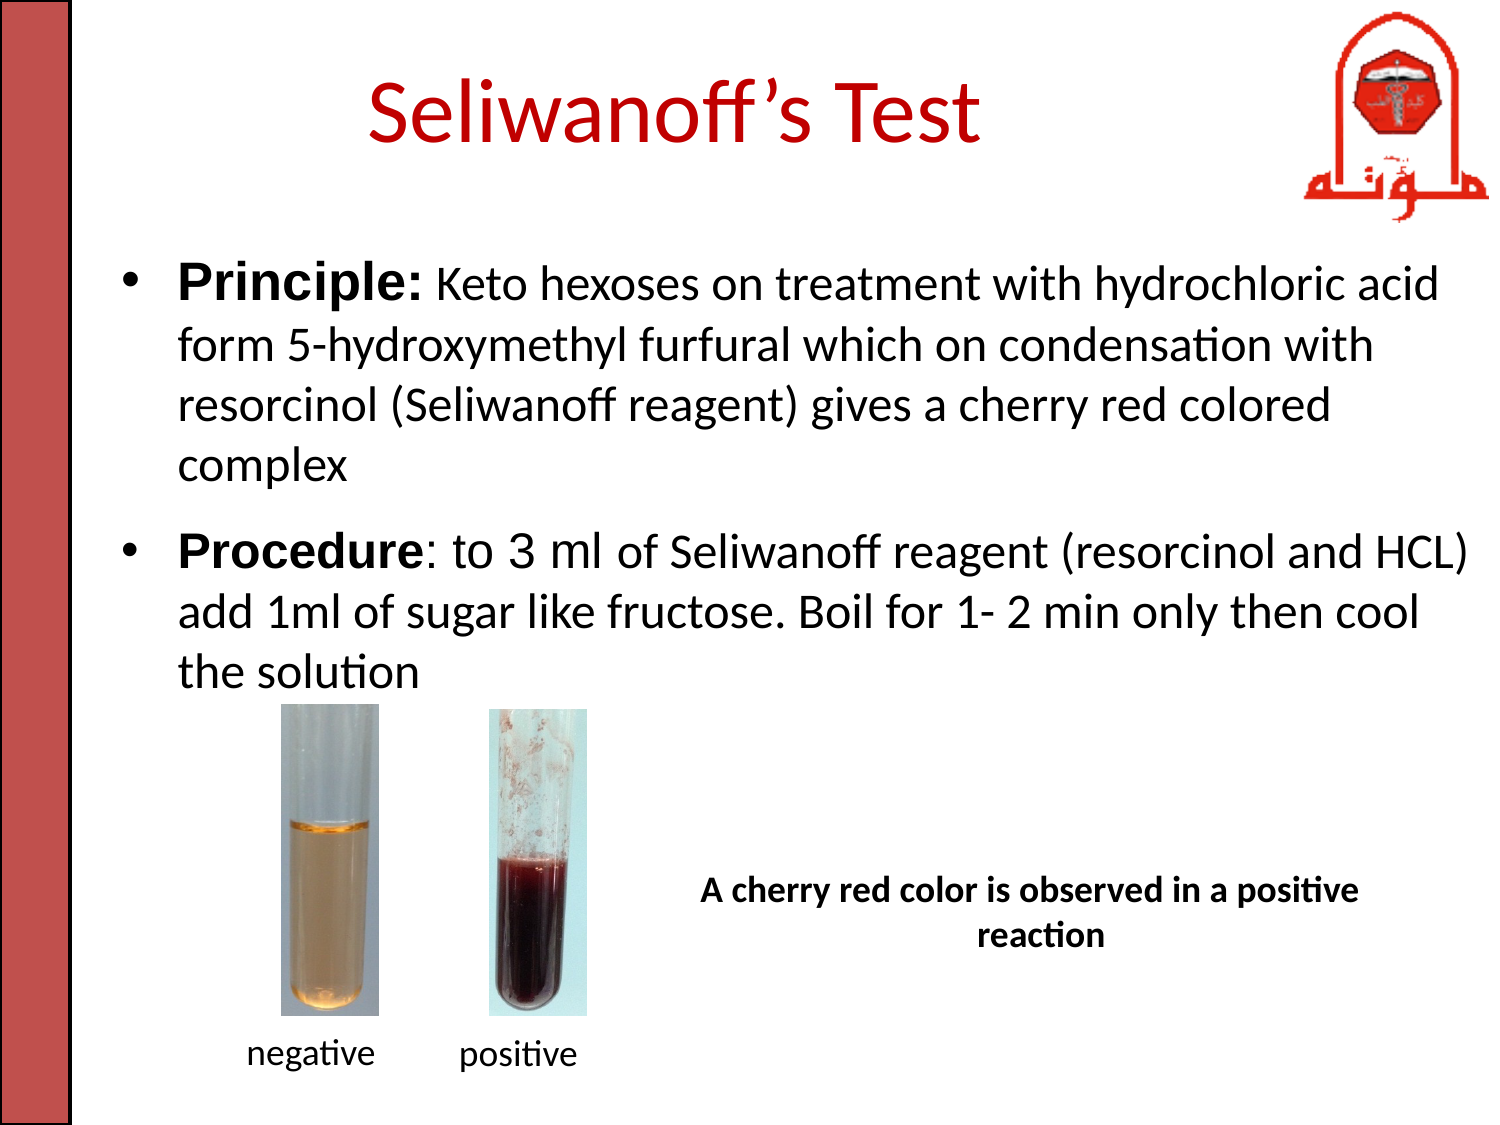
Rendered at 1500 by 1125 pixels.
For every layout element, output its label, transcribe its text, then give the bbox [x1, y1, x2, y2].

list Principle: Keto hexoses on treatment with hydrochloric acid form 5-hydroxymethyl furfural which on condensation with resorcinol (Seliwanoff reagent) gives a cherry red colored complex Procedure: to 3 ml of Seliwanoff reagent (resorcinol and HCL) add 1ml of sugar like fructose. Boil for 1- 2 min only then cool the solution [106, 238, 1489, 1090]
picture [1300, 9, 1489, 223]
text_box [0, 0, 72, 1125]
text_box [229, 703, 1406, 1083]
title Seliwanoff’s Test [72, 11, 1297, 200]
